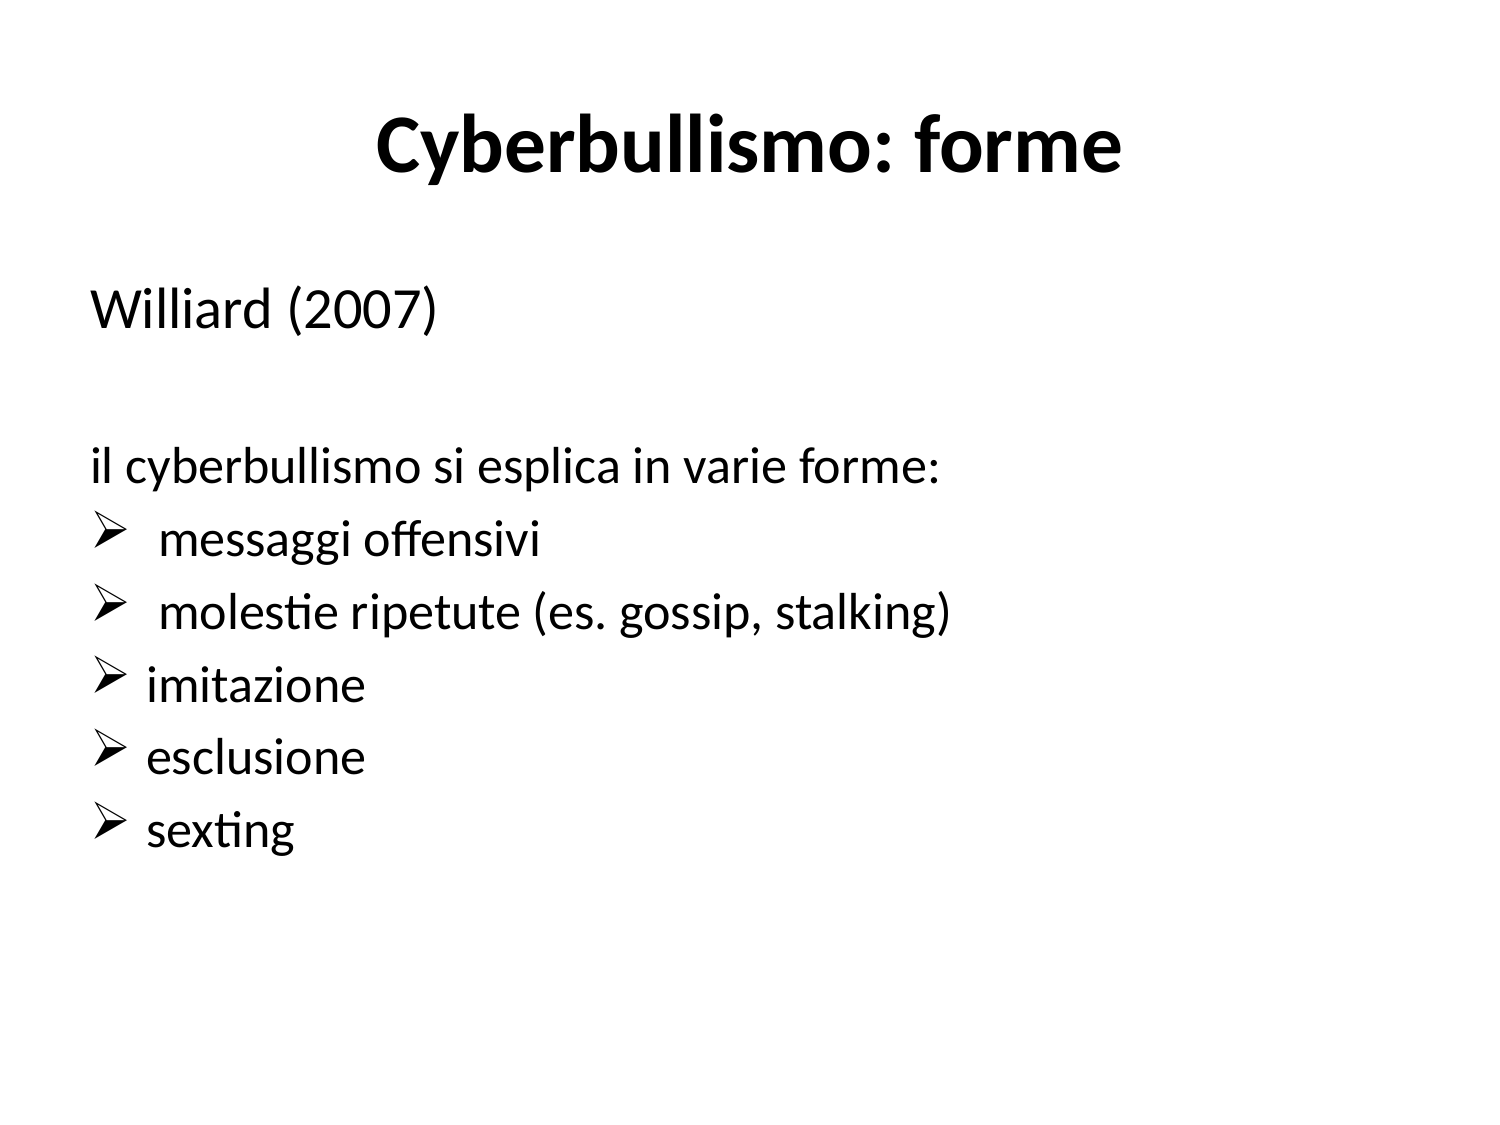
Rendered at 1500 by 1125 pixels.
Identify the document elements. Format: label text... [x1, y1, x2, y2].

title Cyberbullismo: forme [75, 45, 1425, 233]
list Williard (2007) il cyberbullismo si esplica in varie forme: messaggi offensivi molestie ripetute (es. gossip, stalking) imitazione esclusione sexting [75, 262, 1425, 1005]
